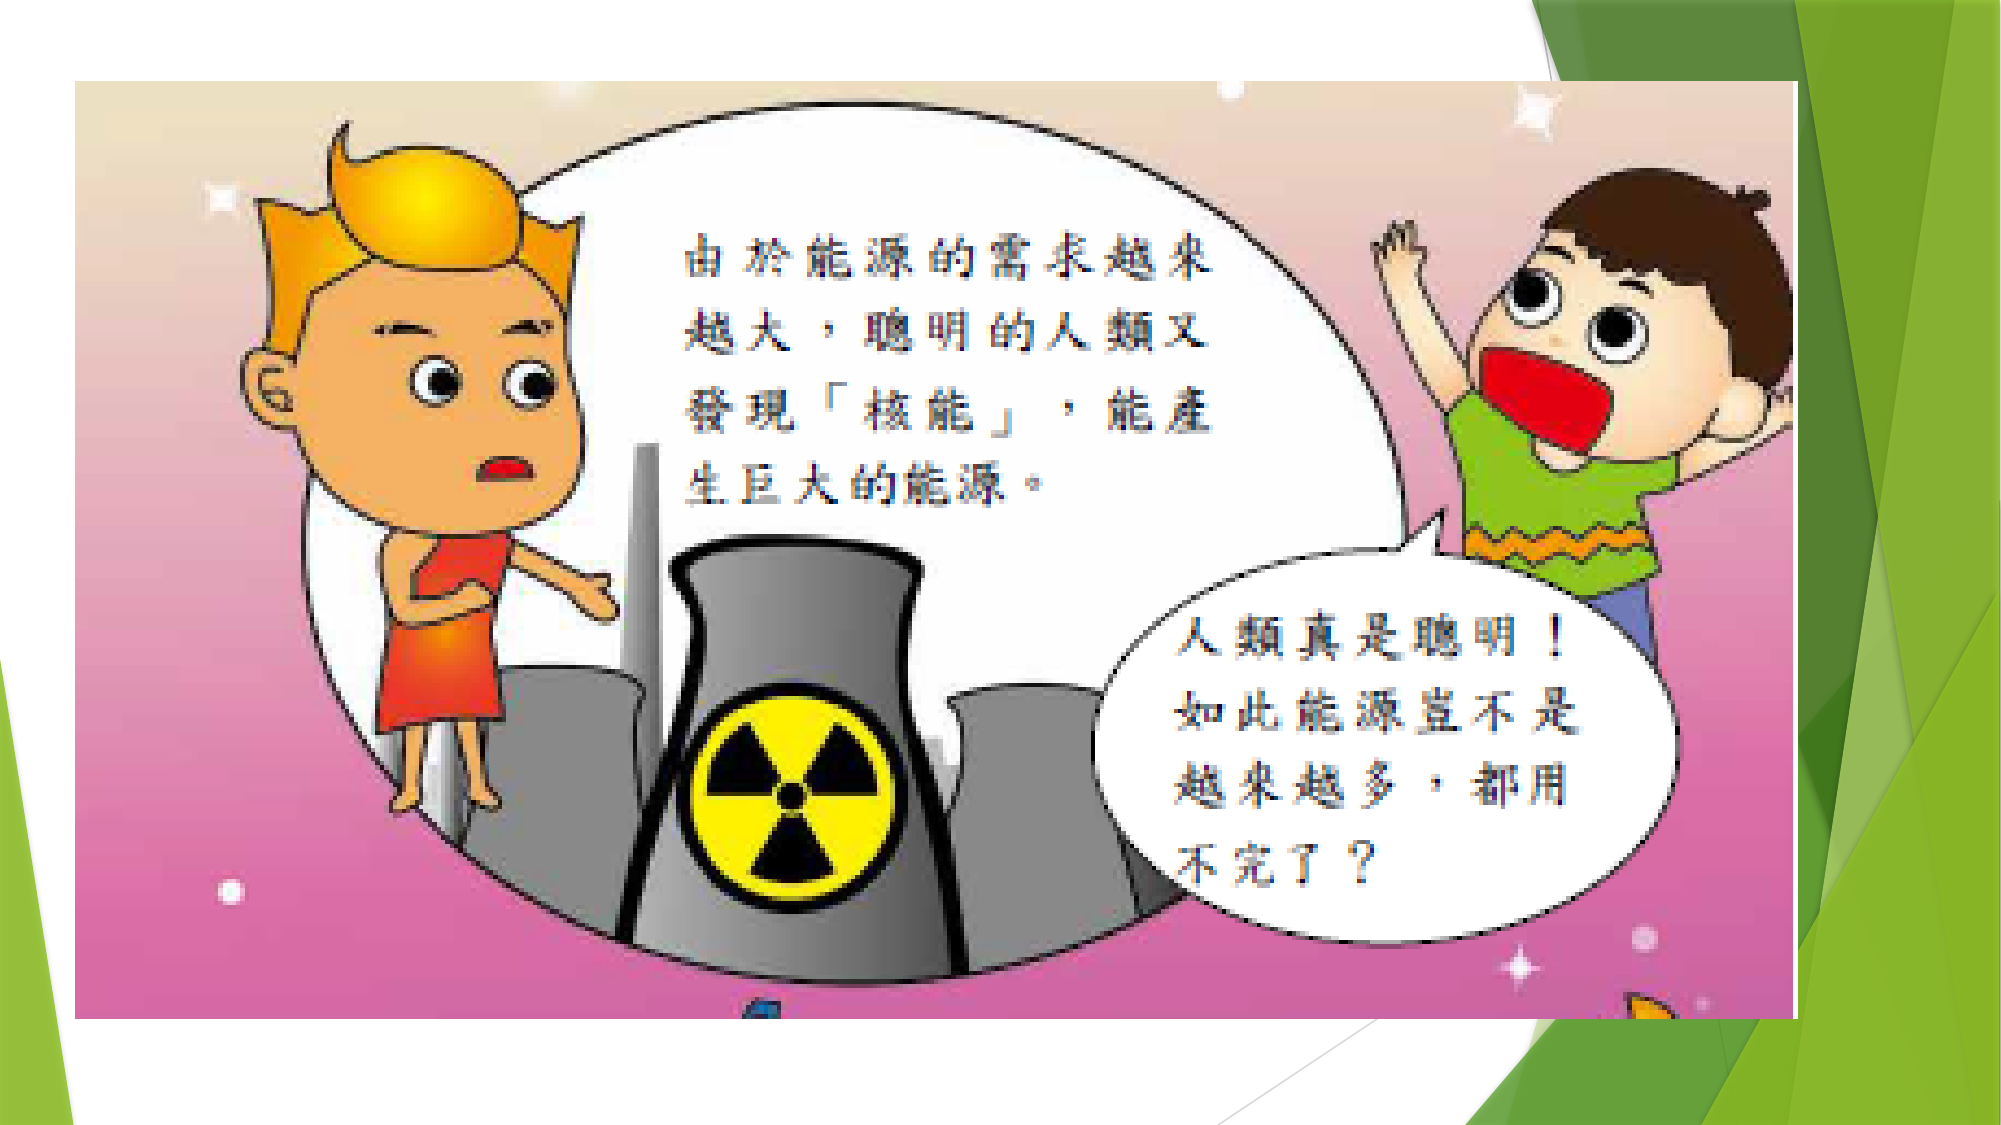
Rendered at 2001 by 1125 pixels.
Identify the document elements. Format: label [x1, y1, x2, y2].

list [74, 80, 1798, 1019]
